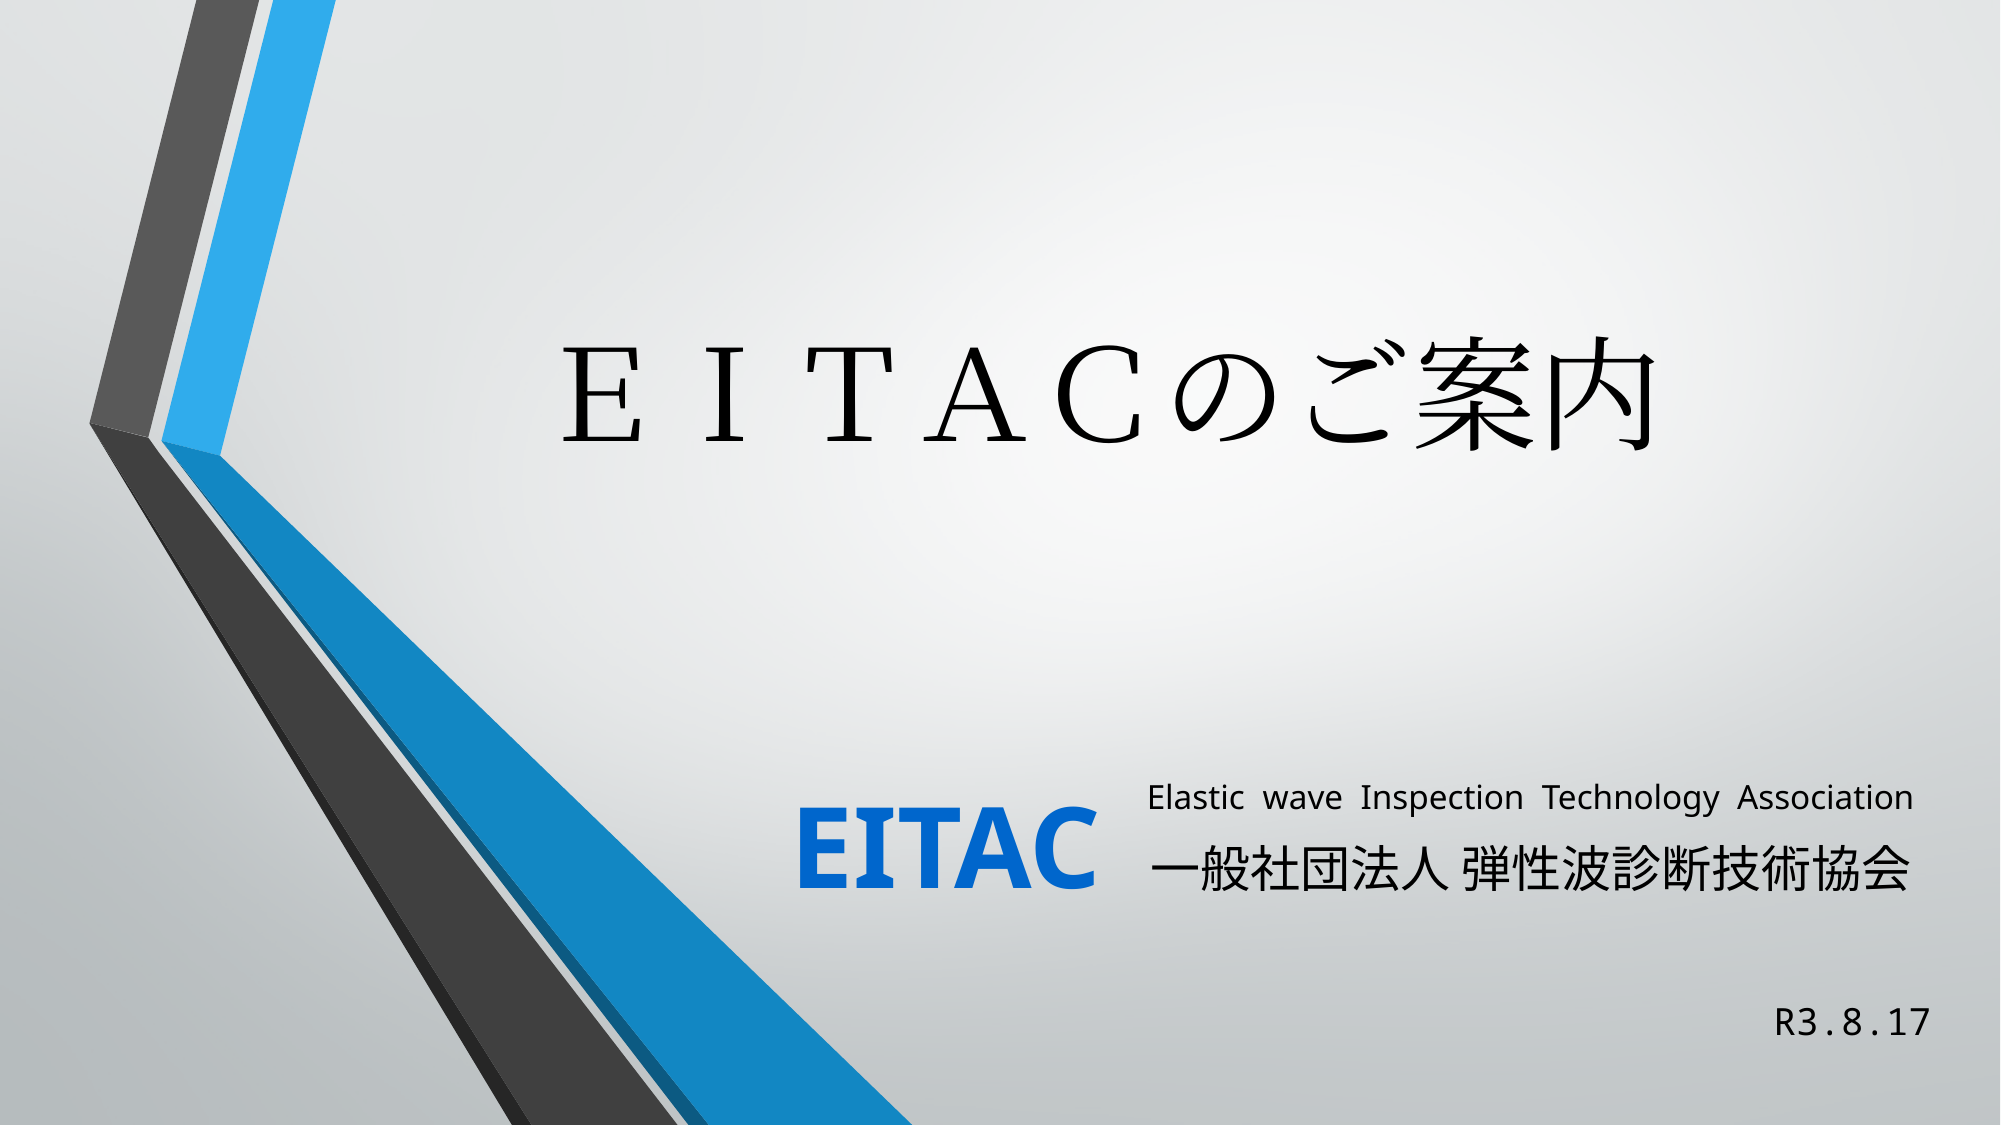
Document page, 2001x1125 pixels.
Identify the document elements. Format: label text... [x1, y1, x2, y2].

text_box EITAC [713, 768, 1117, 919]
title ＥＩＴＡＣのご案内 [273, 256, 1927, 474]
subtitle Elastic wave Inspection Technology Association 一般社団法人 弾性波診断技術協会 [1117, 768, 1946, 908]
text_box R3.8.17 [1375, 990, 1946, 1051]
